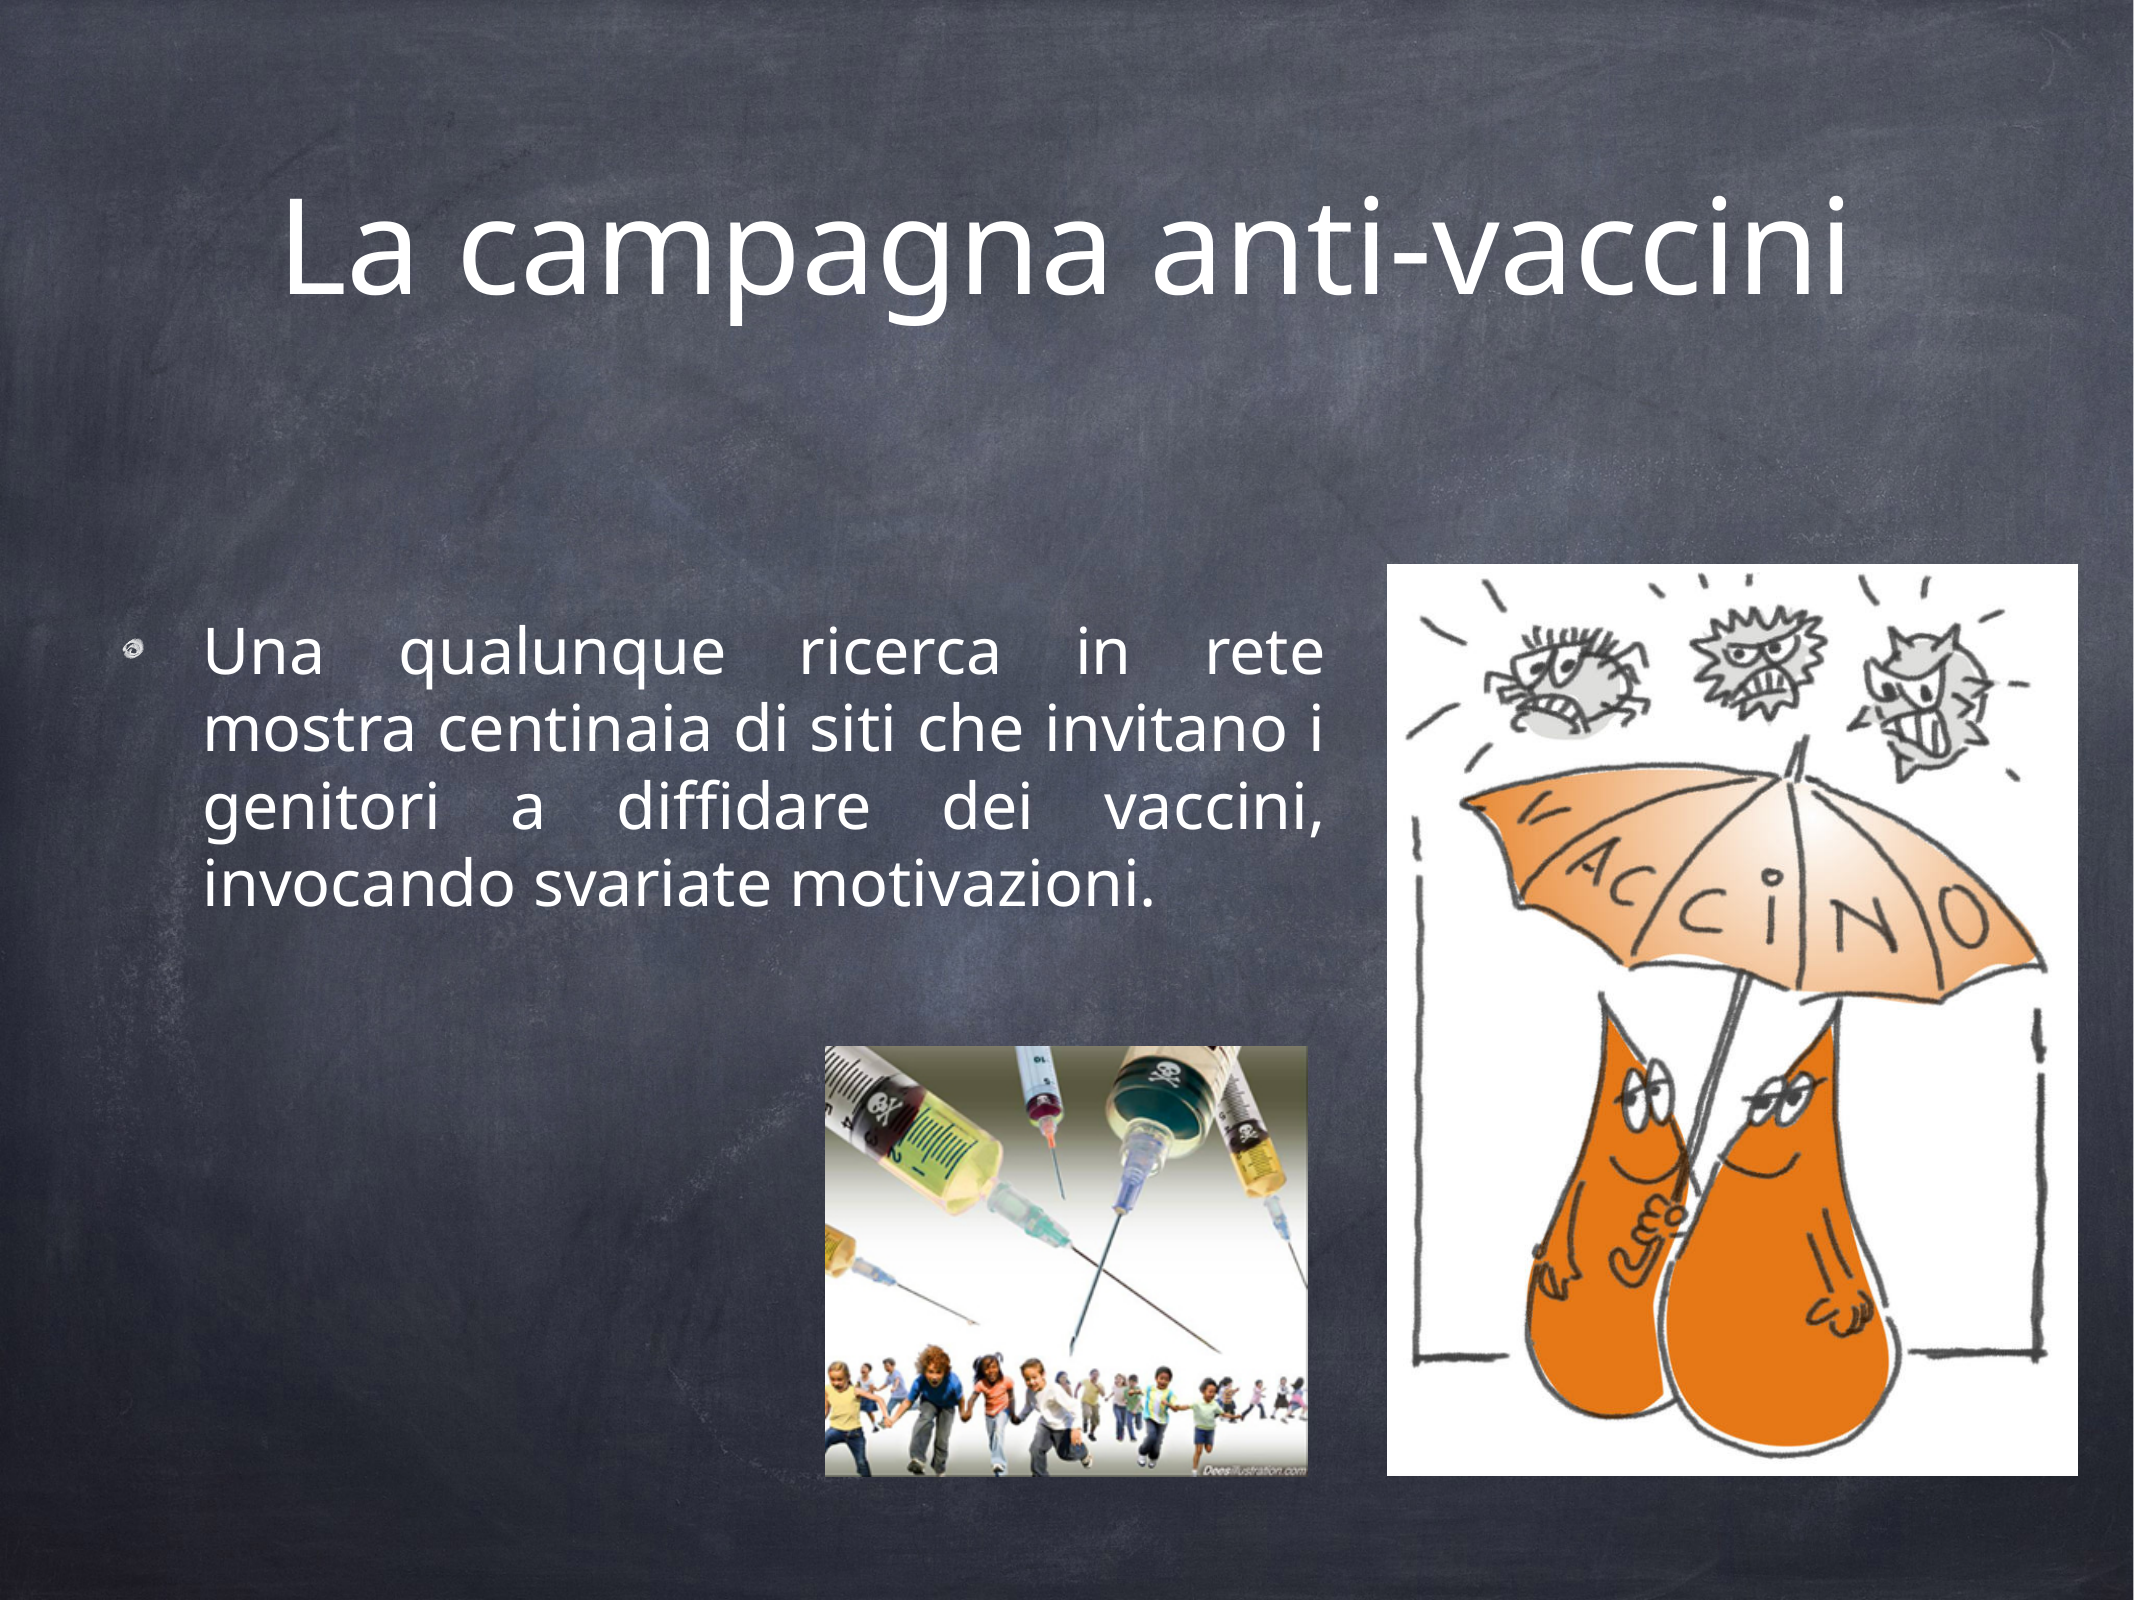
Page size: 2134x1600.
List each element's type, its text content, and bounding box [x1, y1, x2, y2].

picture [0, 0, 2134, 1600]
list Una qualunque ricerca in rete mostra centinaia di siti che invitano i genitori a diffidare dei vaccini, invocando svariate motivazioni. [121, 457, 1327, 1072]
title La campagna anti-vaccini [65, 32, 2067, 451]
